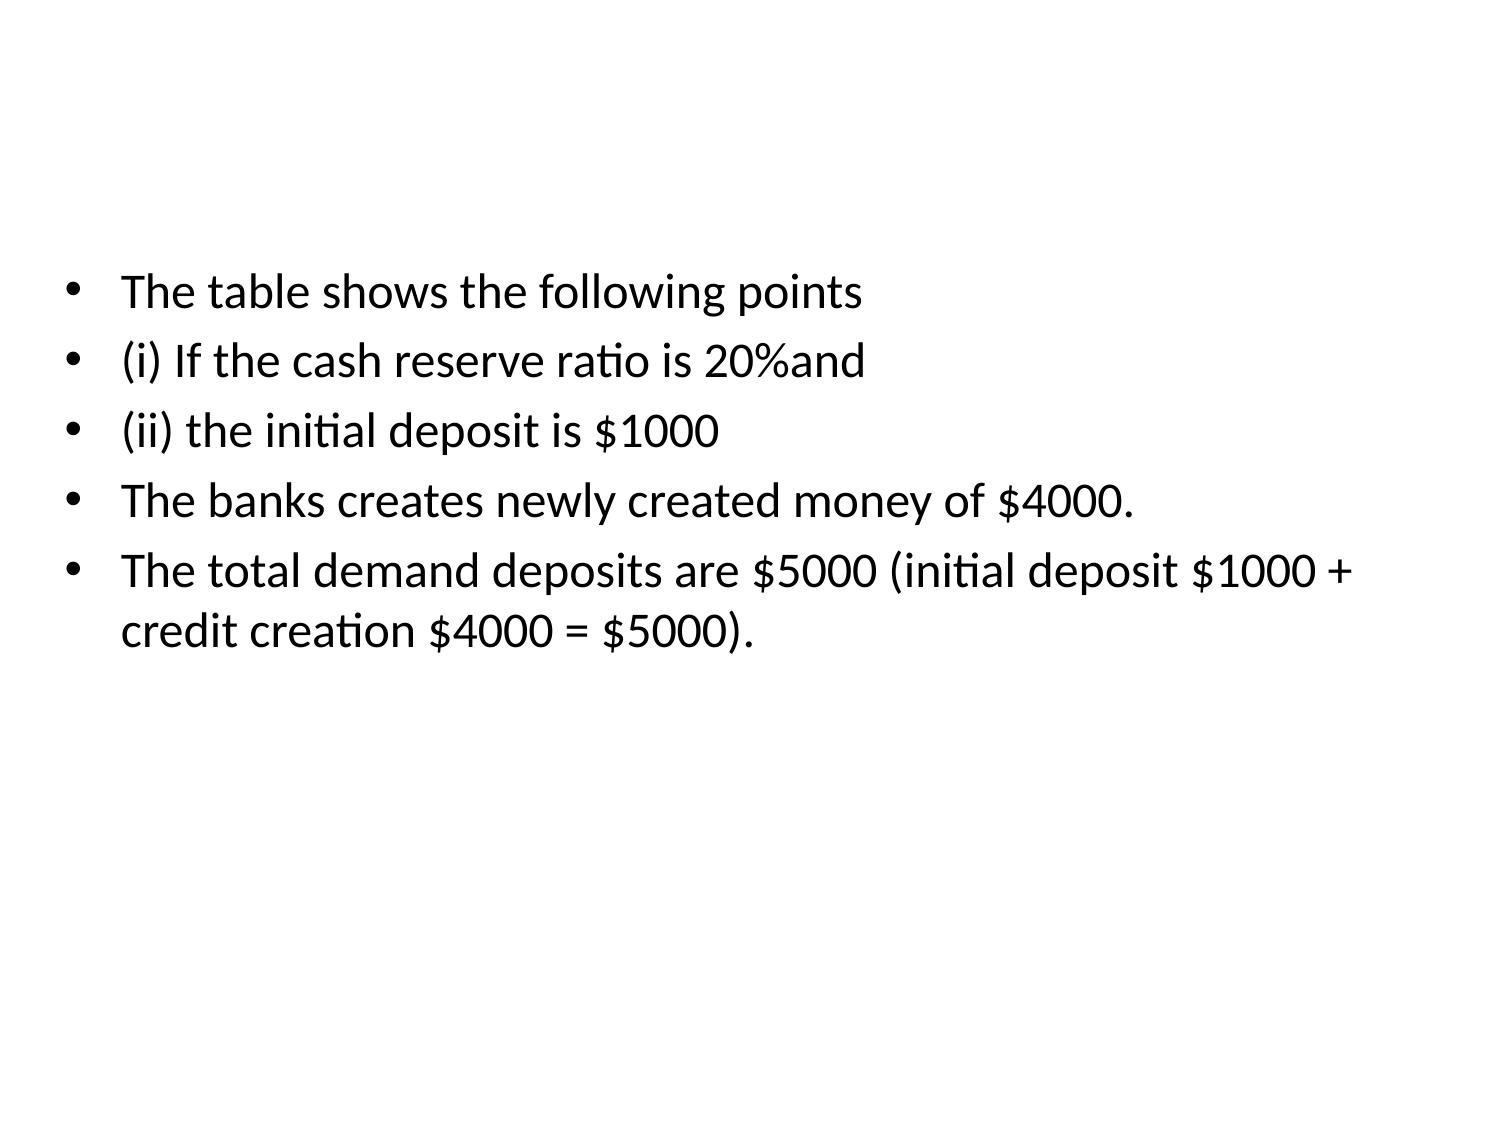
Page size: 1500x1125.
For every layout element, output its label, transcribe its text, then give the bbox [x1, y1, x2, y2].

list The table shows the following points (i) If the cash reserve ratio is 20%and (ii) the initial deposit is $1000 The banks creates newly created money of $4000. The total demand deposits are $5000 (initial deposit $1000 + credit creation $4000 = $5000). [49, 250, 1445, 1001]
